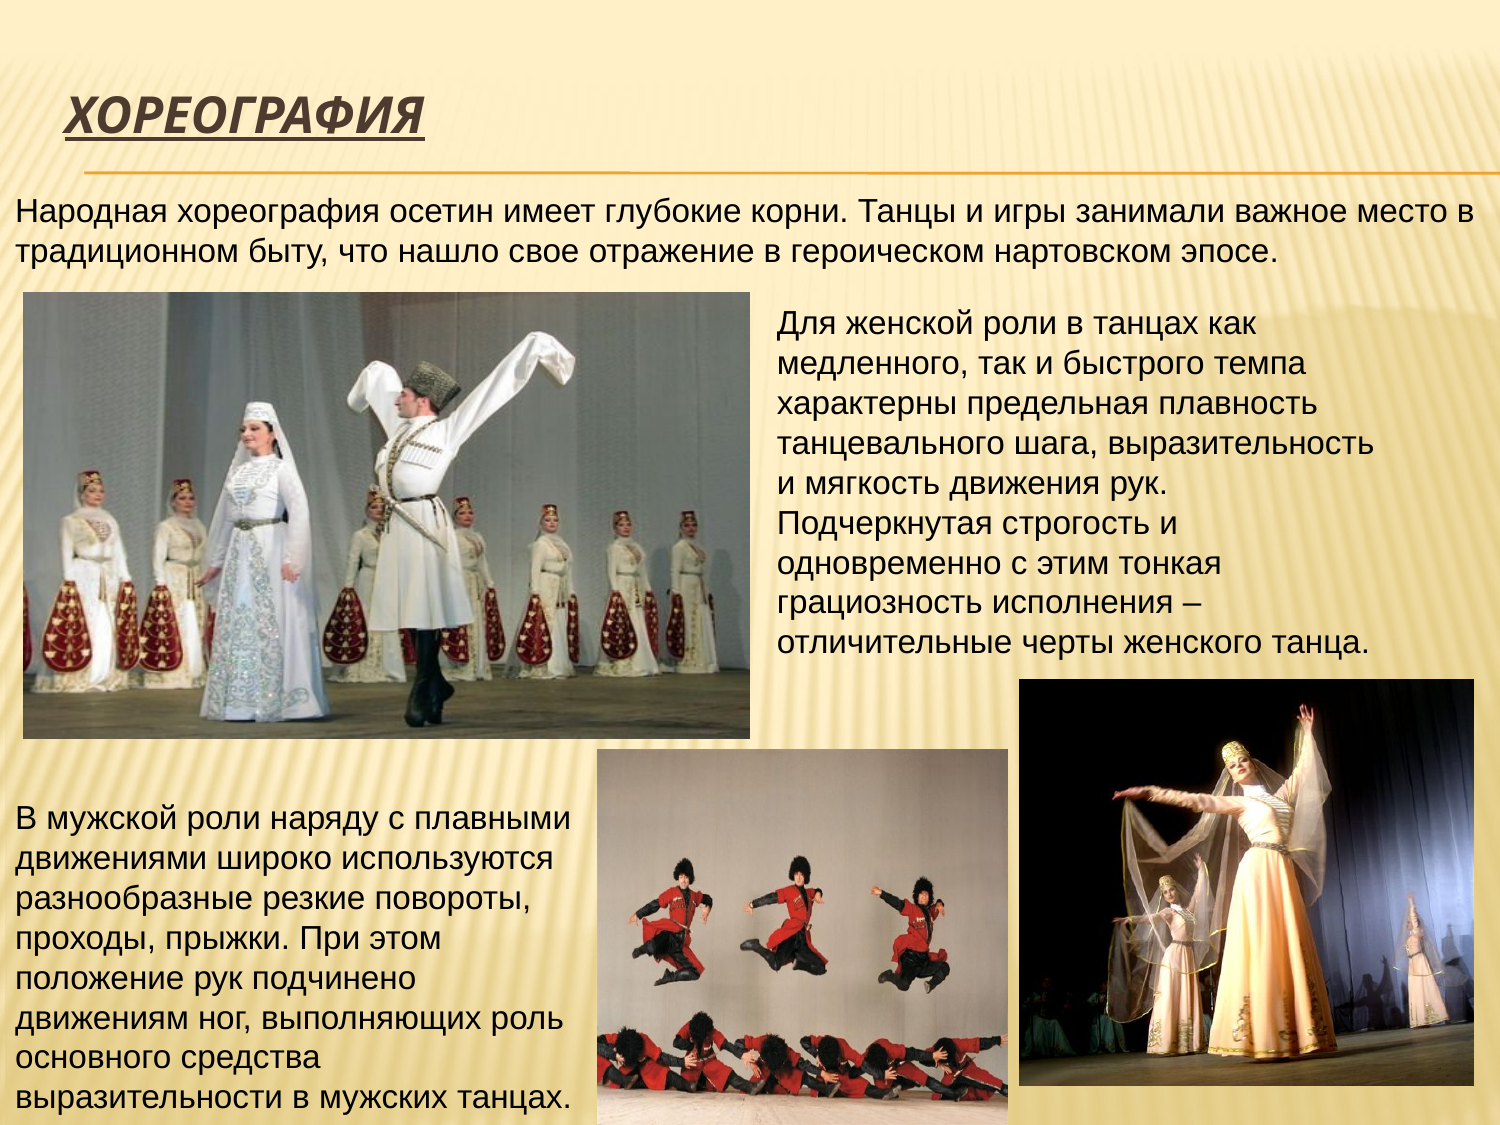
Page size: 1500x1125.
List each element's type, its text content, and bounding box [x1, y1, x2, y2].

text_box Народная хореография осетин имеет глубокие корни. Танцы и игры занимали важное место в традиционном быту, что нашло свое отражение в героическом нартовском эпосе. [0, 181, 1500, 277]
picture [1019, 679, 1474, 1087]
picture [597, 749, 1009, 1125]
text_box В мужской роли наряду с плавными движениями широко используются разнообразные резкие повороты, проходы, прыжки. При этом положение рук подчинено движениям ног, выполняющих роль основного средства выразительности в мужских танцах. [0, 788, 587, 1123]
picture [23, 292, 751, 739]
title хореография [50, 75, 1475, 181]
text_box Для женской роли в танцах как медленного, так и быстрого темпа характерны предельная плавность танцевального шага, выразительность и мягкость движения рук. Подчеркнутая строгость и одновременно с этим тонкая грациозность исполнения – отличительные черты женского танца. [761, 293, 1400, 668]
